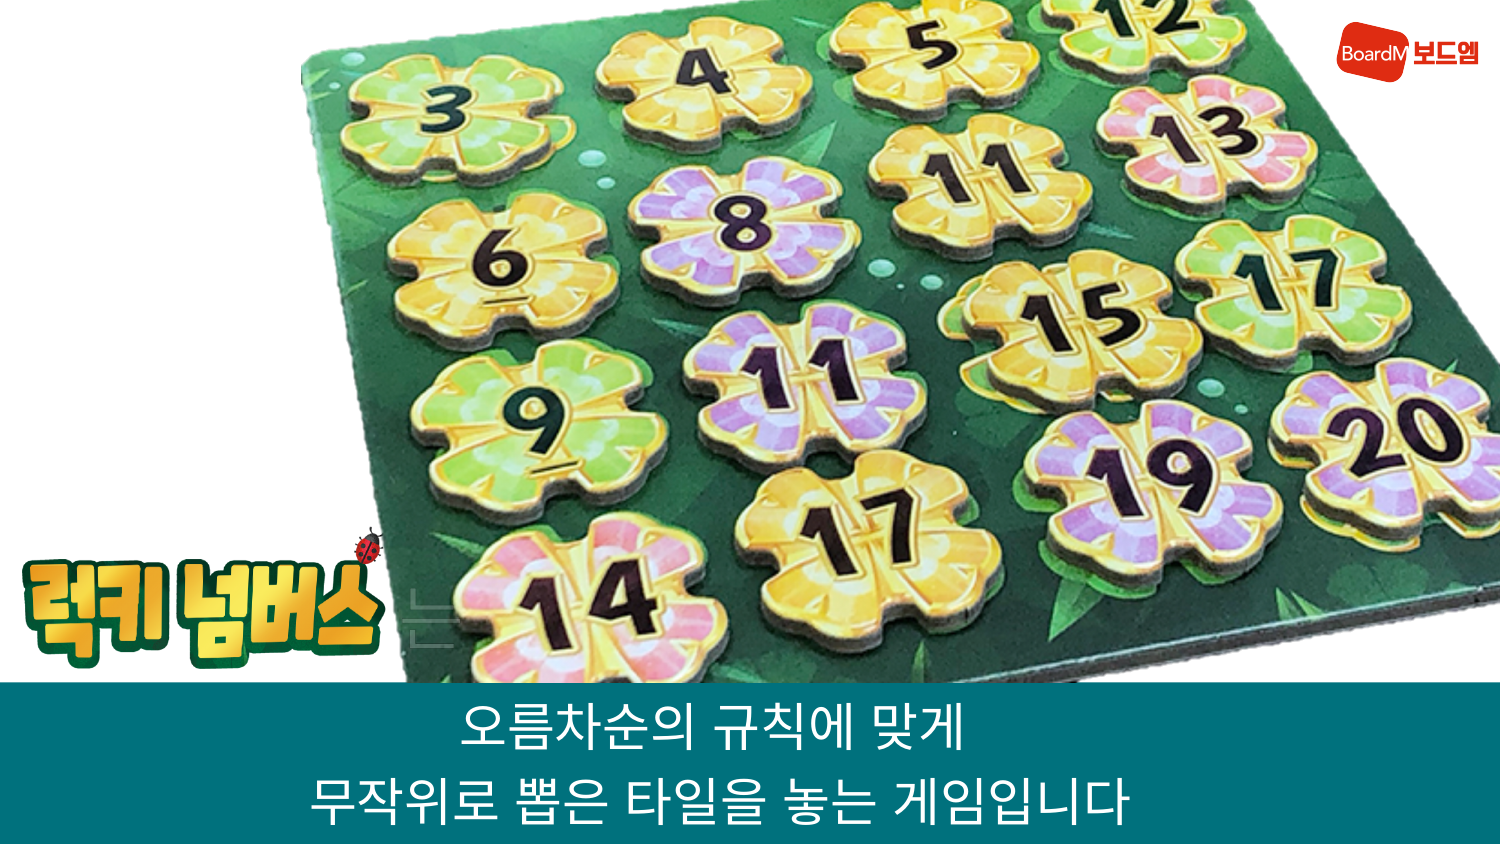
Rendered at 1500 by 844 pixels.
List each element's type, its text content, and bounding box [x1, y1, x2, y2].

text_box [8, 520, 260, 675]
text_box 오름차순의 규칙에 맞게 무작위로 뽑은 타일을 놓는 게임입니다 [59, 683, 1381, 840]
picture [265, 0, 1500, 683]
text_box [0, 680, 1500, 844]
